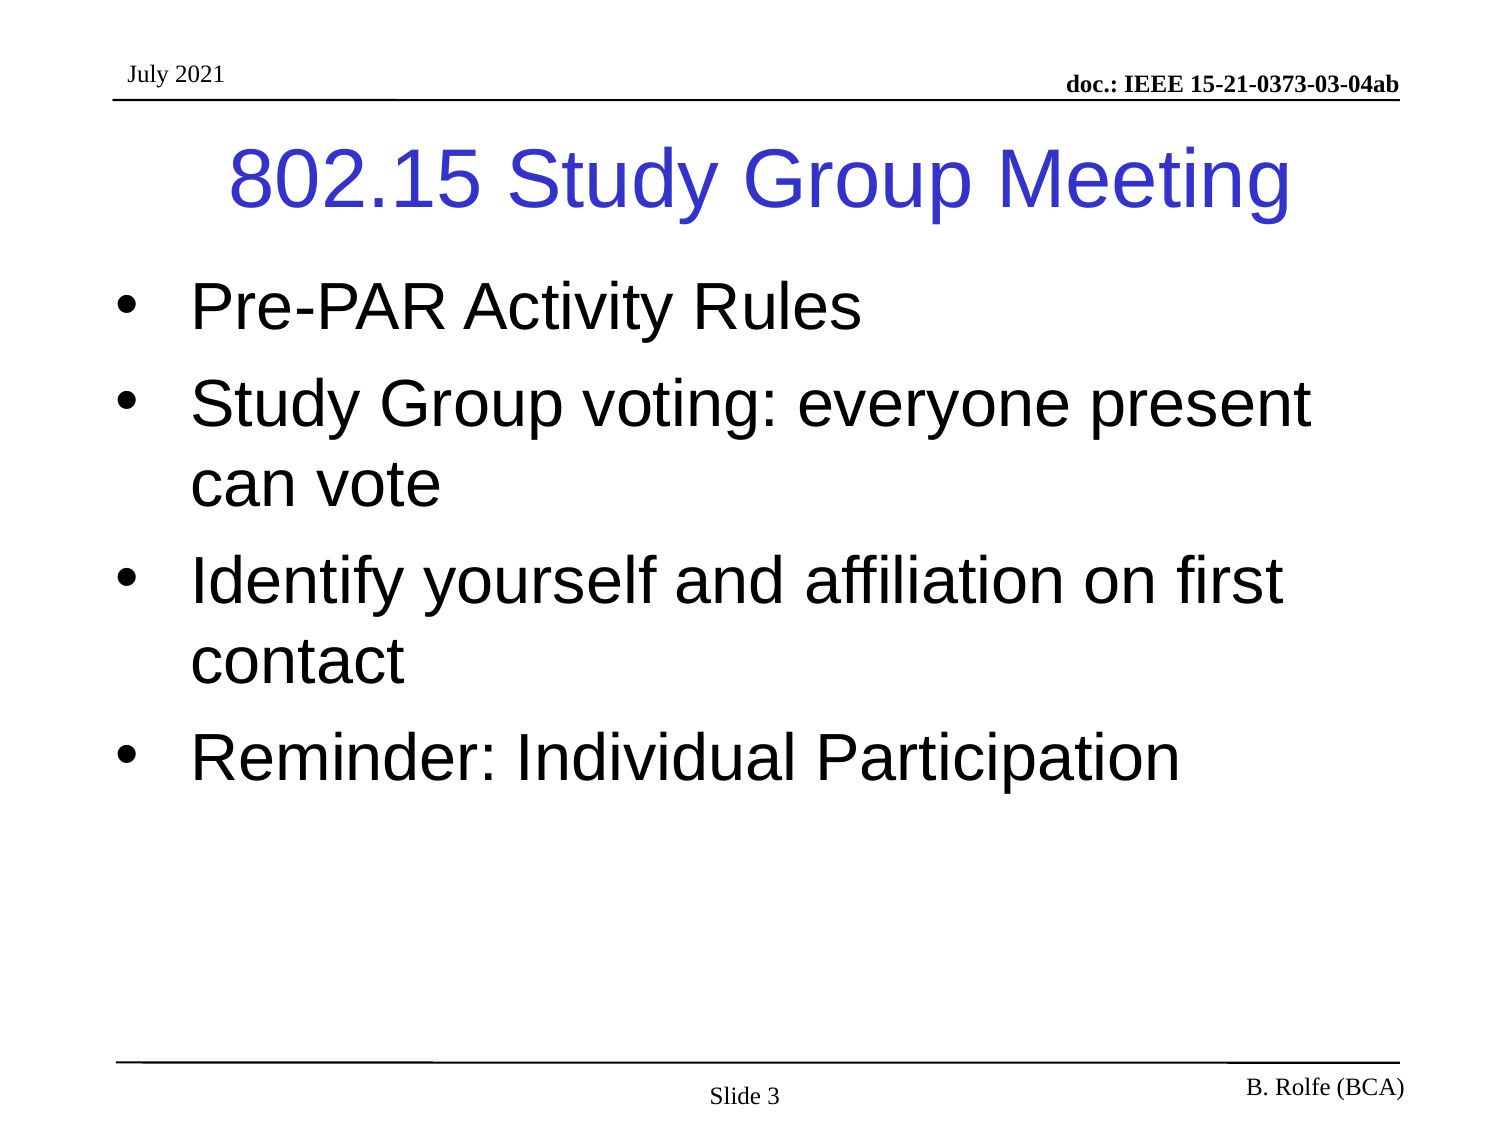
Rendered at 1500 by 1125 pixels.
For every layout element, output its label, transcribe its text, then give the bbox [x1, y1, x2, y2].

list Pre-PAR Activity Rules Study Group voting: everyone present can vote Identify yourself and affiliation on first contact Reminder: Individual Participation [100, 255, 1412, 1024]
slide_number Slide 3 [690, 1075, 799, 1115]
title 802.15 Study Group Meeting [123, 112, 1398, 237]
